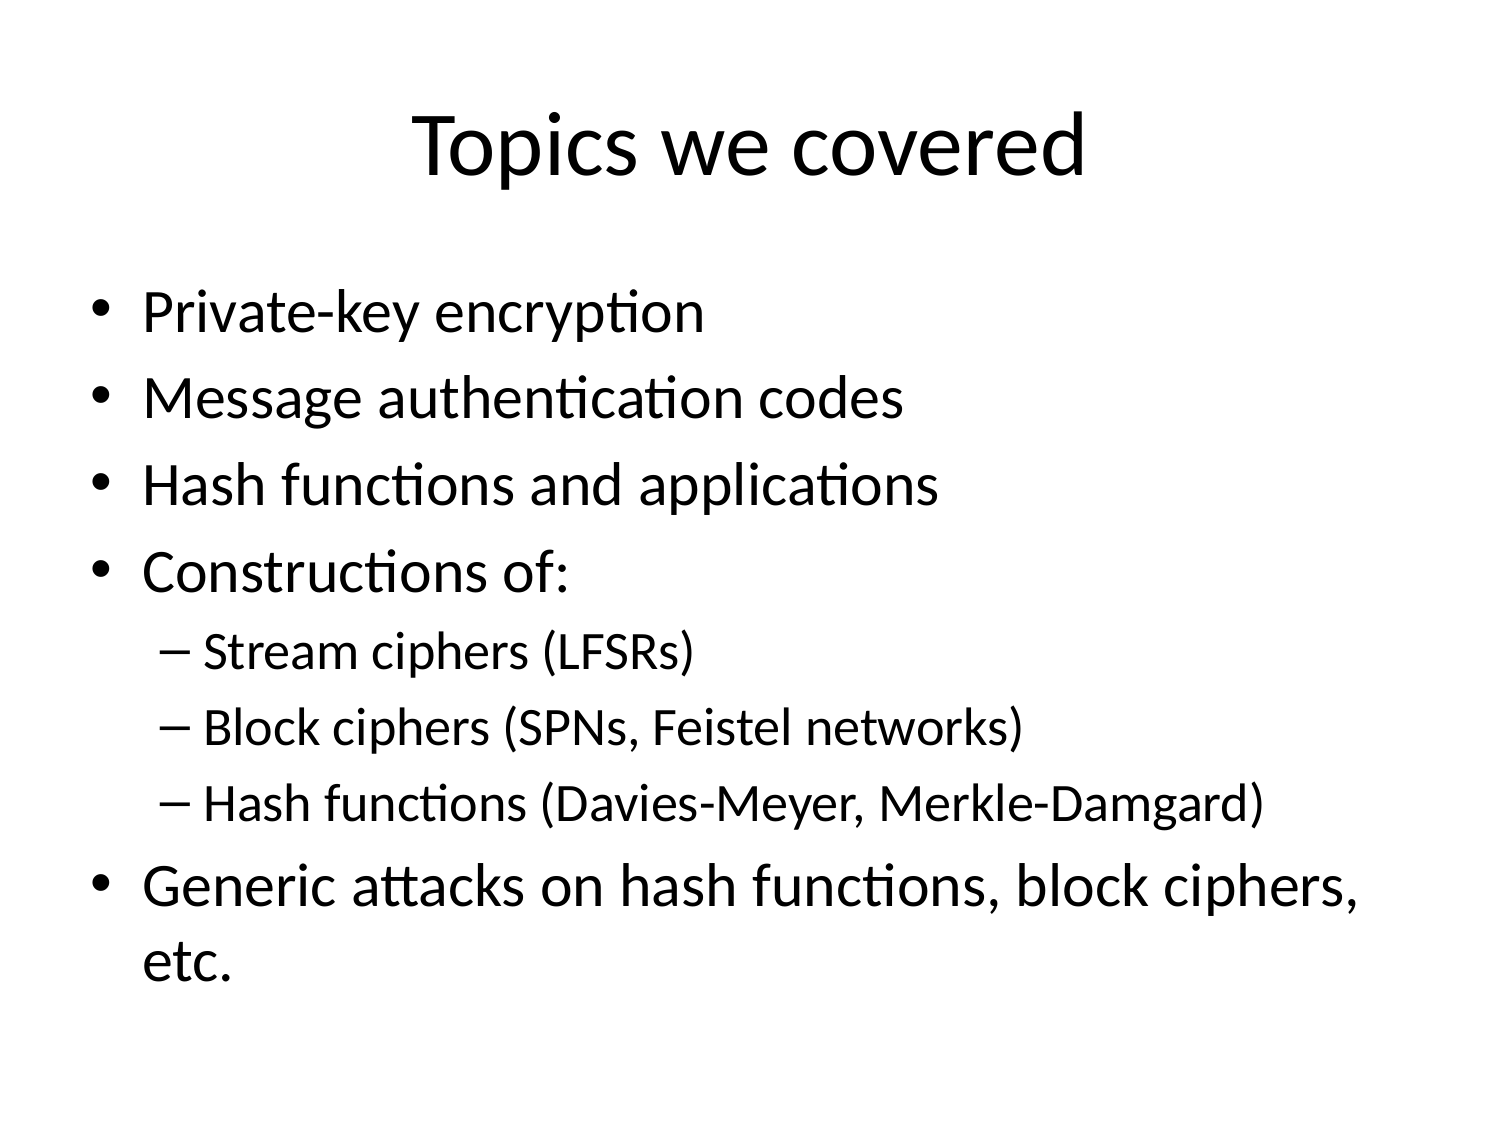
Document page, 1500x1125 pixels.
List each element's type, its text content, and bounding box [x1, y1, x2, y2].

title Topics we covered [75, 45, 1425, 233]
list Private-key encryption Message authentication codes Hash functions and applications Constructions of: Stream ciphers (LFSRs) Block ciphers (SPNs, Feistel networks) Hash functions (Davies-Meyer, Merkle-Damgard) Generic attacks on hash functions, block ciphers, etc. [75, 262, 1425, 1005]
